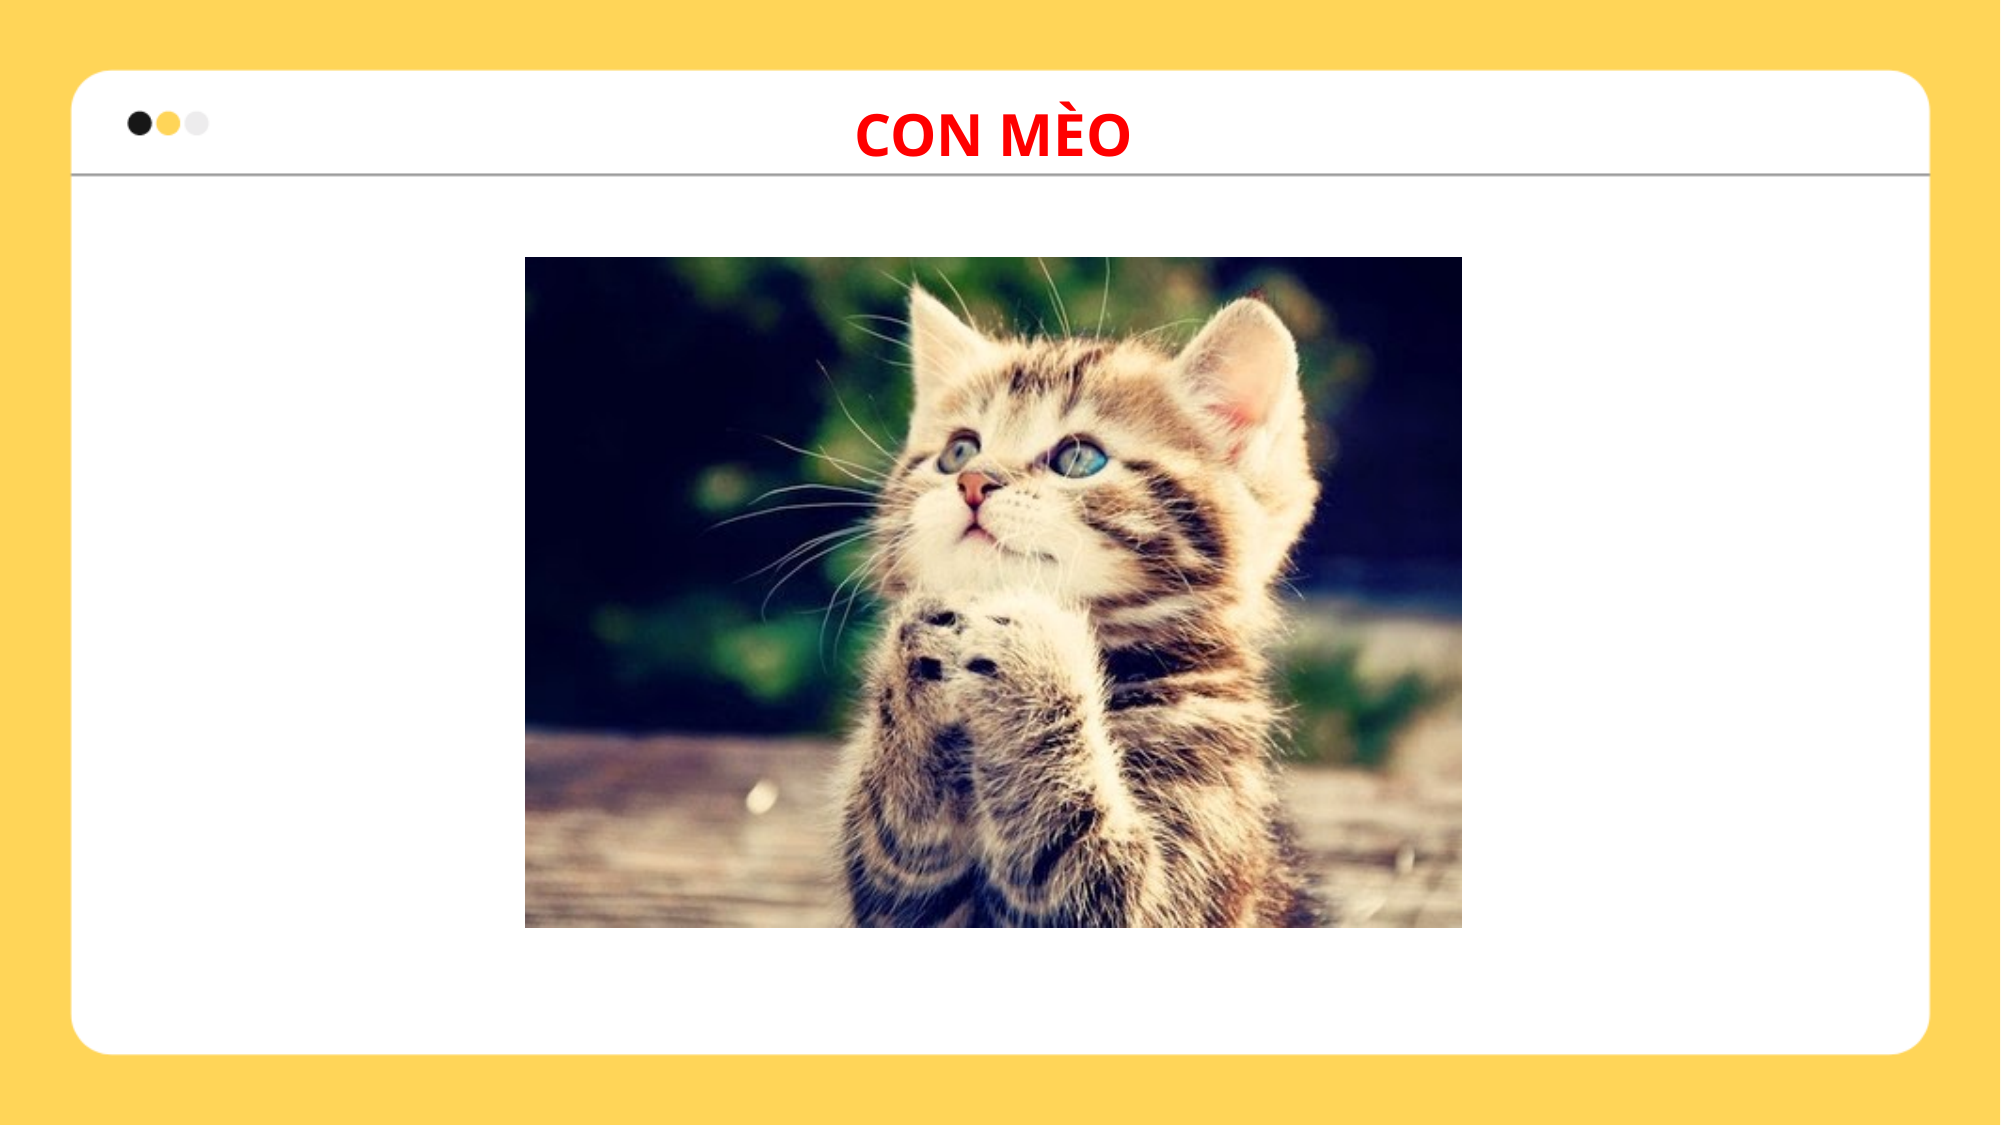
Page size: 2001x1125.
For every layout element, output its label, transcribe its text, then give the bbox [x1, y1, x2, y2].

picture [0, 0, 2001, 1125]
text_box CON MÈO [839, 90, 1148, 176]
